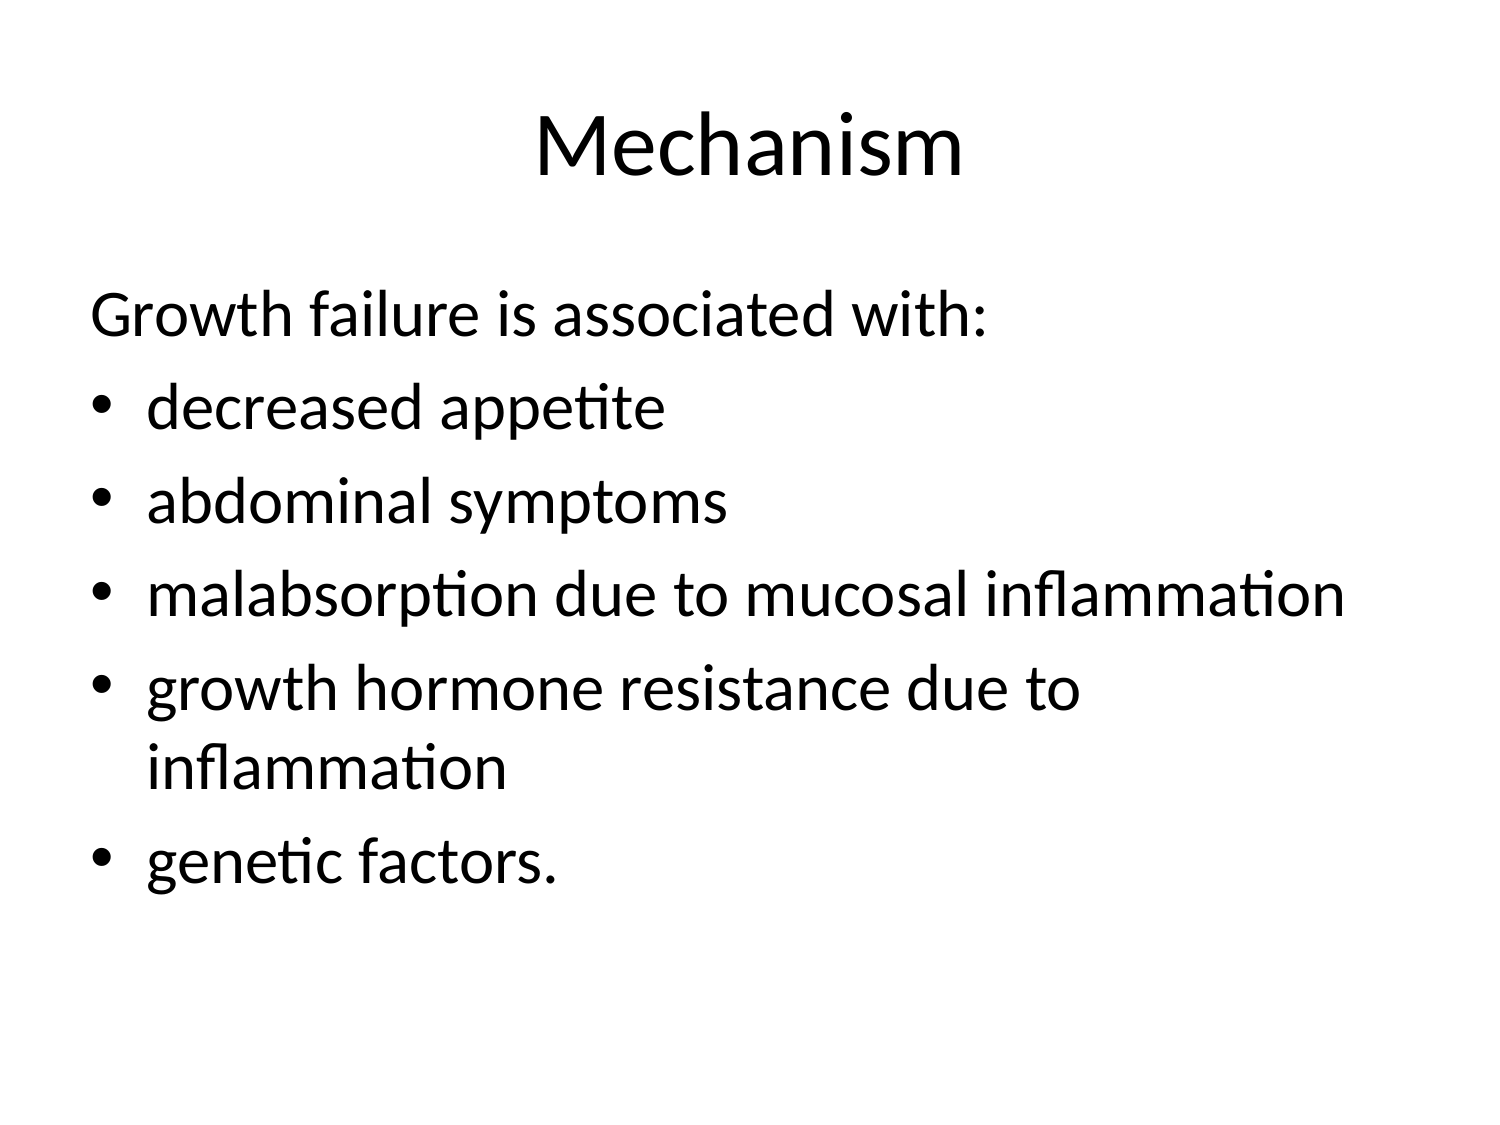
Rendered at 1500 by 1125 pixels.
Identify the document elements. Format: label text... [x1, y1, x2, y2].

title Mechanism [75, 45, 1425, 233]
list Growth failure is associated with: decreased appetite abdominal symptoms malabsorption due to mucosal inflammation growth hormone resistance due to inflammation genetic factors. [75, 262, 1425, 1005]
